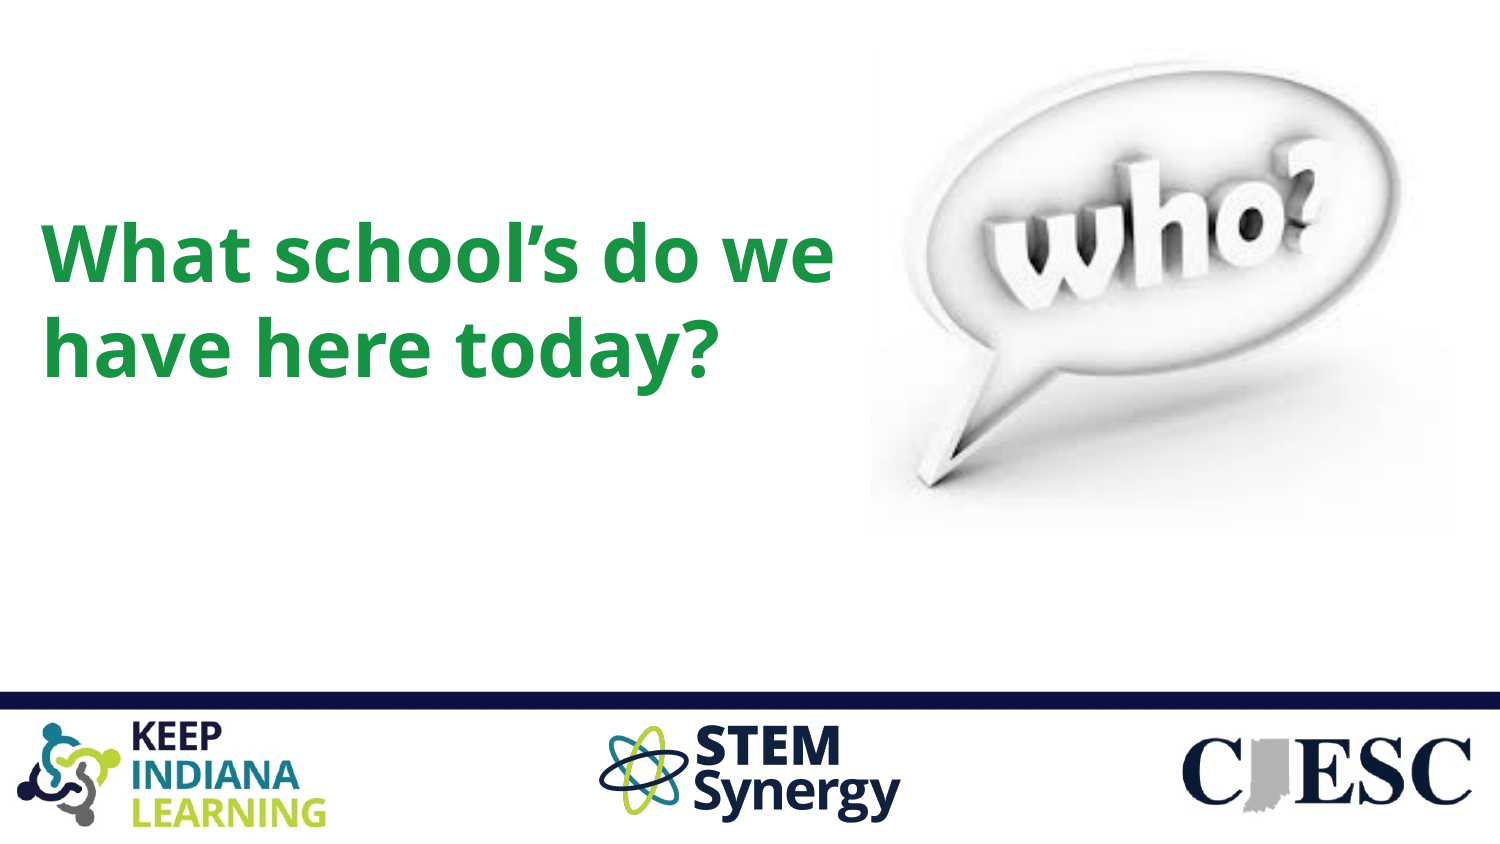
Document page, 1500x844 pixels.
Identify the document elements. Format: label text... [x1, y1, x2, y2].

title What school’s do we have here today? [26, 188, 918, 805]
text_box [74, 188, 781, 340]
picture [0, 0, 1500, 844]
